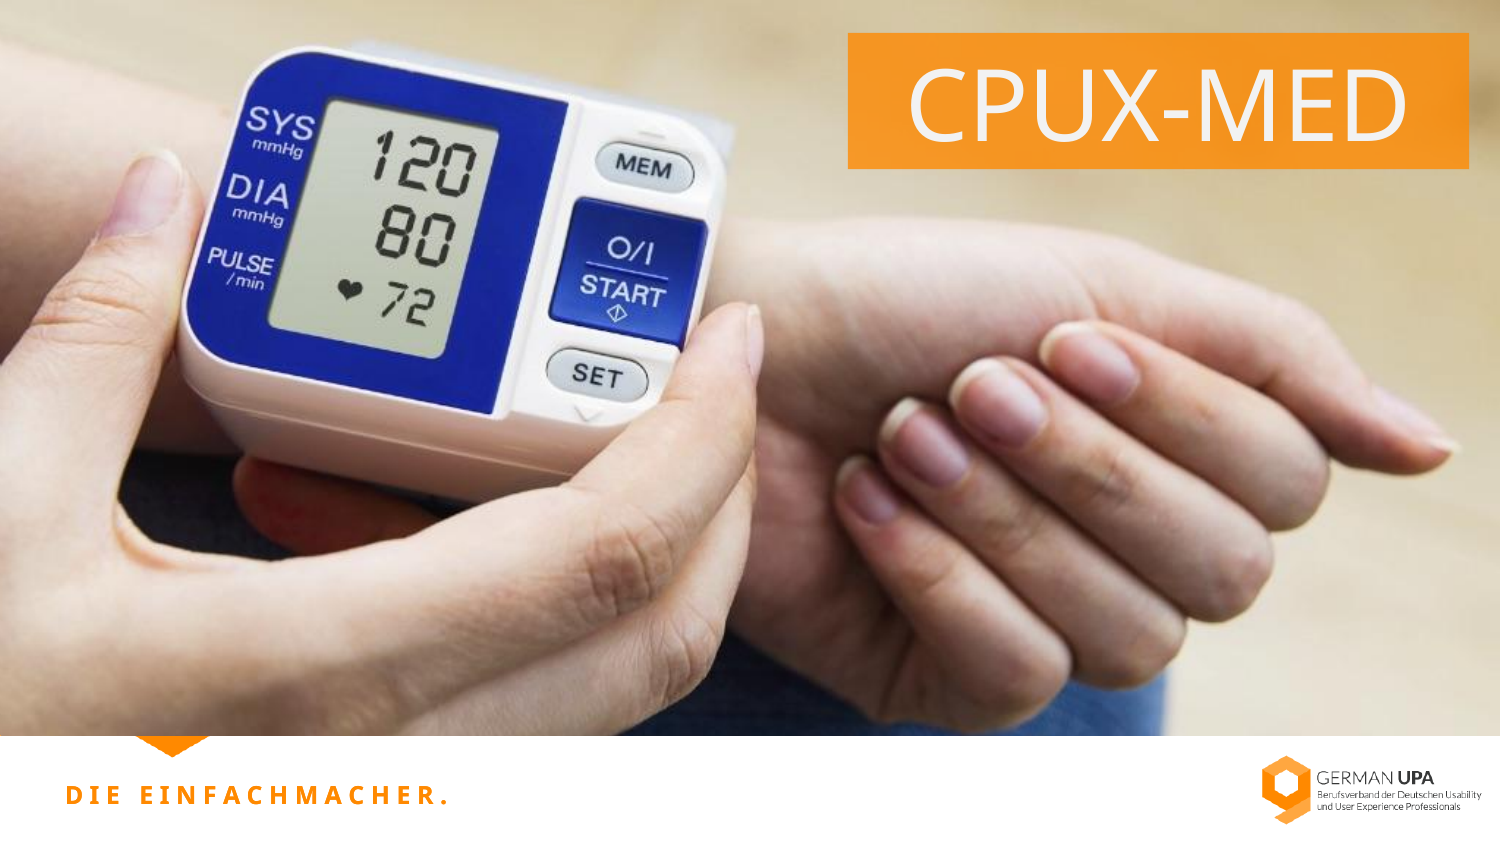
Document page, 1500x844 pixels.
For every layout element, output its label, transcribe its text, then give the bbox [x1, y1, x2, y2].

text_box D I E E I N F A C H M A C H E R . [49, 765, 515, 827]
picture [0, 0, 1500, 844]
